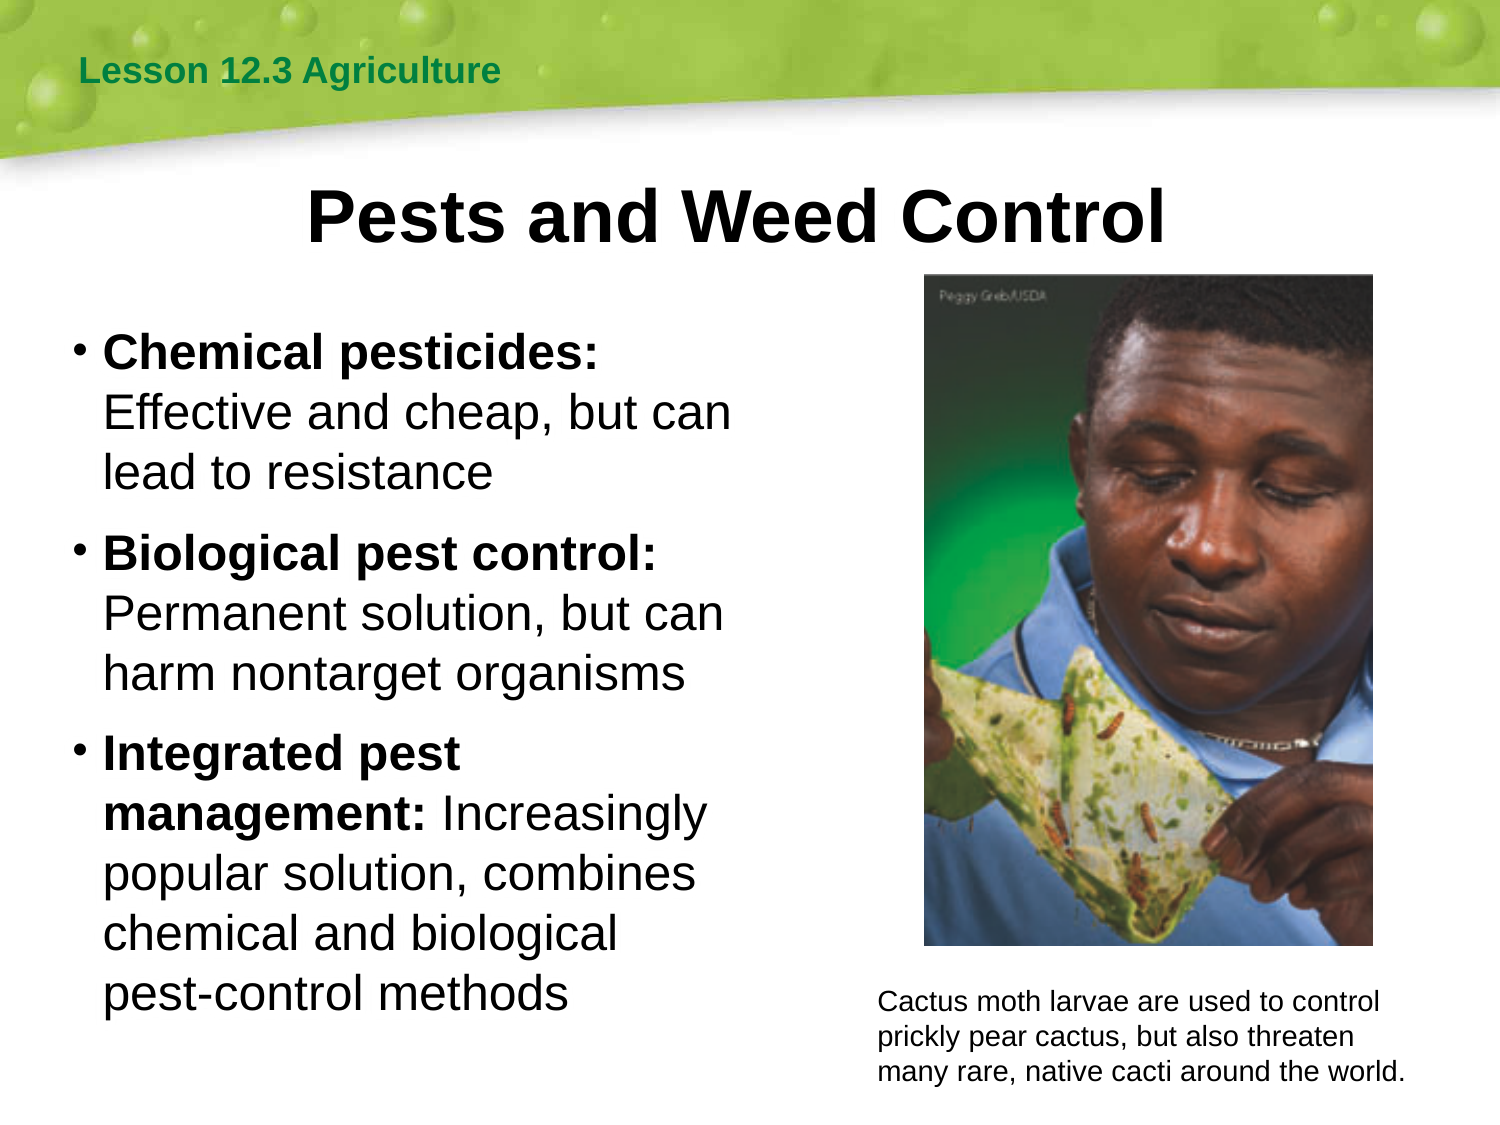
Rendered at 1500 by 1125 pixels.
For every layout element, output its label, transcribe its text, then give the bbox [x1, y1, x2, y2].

list Chemical pesticides: Effective and cheap, but can lead to resistance Biological pest control: Permanent solution, but can harm nontarget organisms Integrated pest management: Increasingly popular solution, combines chemical and biological pest-control methods [24, 312, 801, 1088]
text_box Cactus moth larvae are used to control prickly pear cactus, but also threaten many rare, native cacti around the world. [862, 974, 1438, 1095]
text_box Lesson 12.3 Agriculture [63, 38, 517, 98]
picture [0, 0, 1500, 1125]
title Pests and Weed Control [99, 124, 1376, 313]
